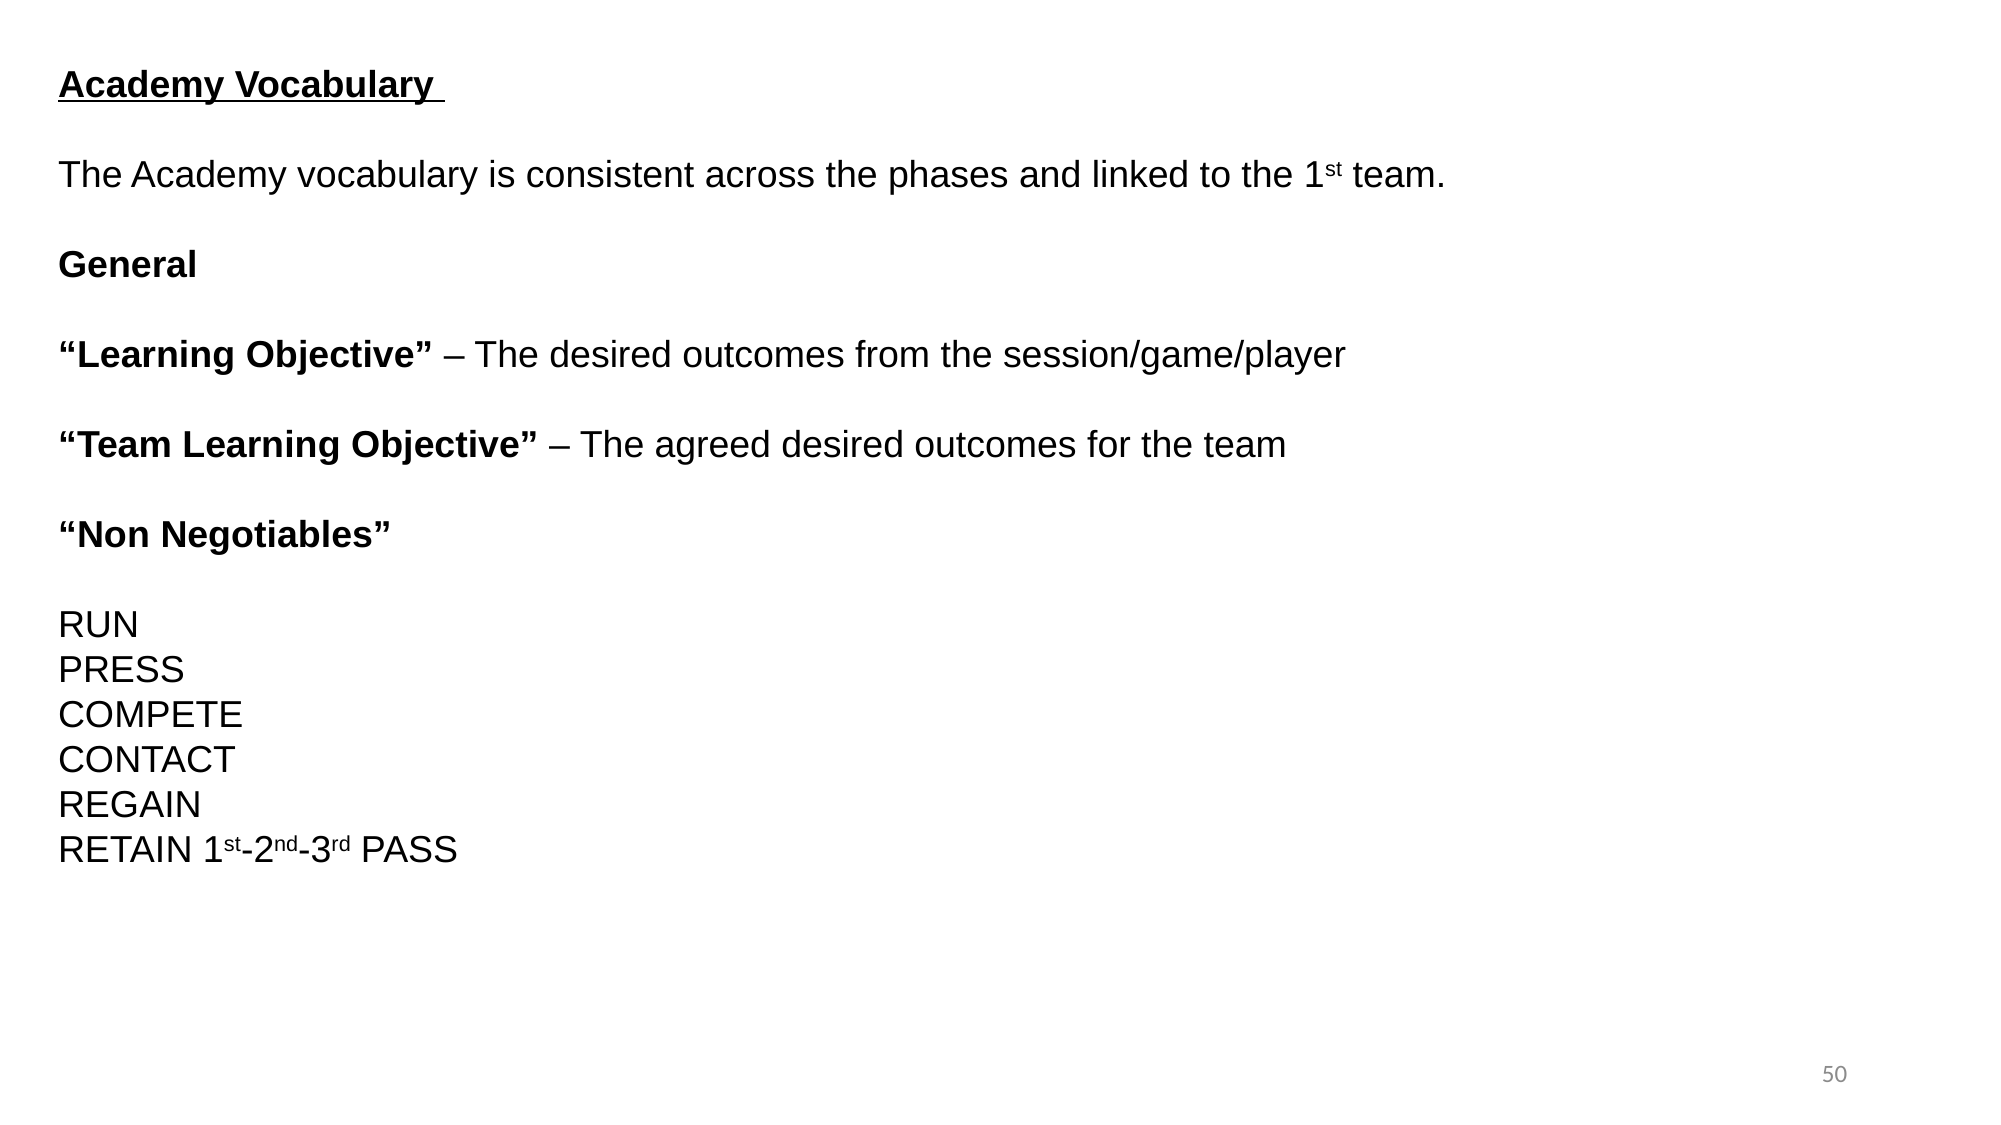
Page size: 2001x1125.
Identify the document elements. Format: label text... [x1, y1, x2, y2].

slide_number 50 [1412, 1042, 1863, 1103]
text_box Academy Vocabulary The Academy vocabulary is consistent across the phases and linked to the 1st team. General “Learning Objective” – The desired outcomes from the session/game/player “Team Learning Objective” – The agreed desired outcomes for the team “Non Negotiables” RUN PRESS COMPETE CONTACT REGAIN RETAIN 1st-2nd-3rd PASS [43, 52, 1953, 1073]
